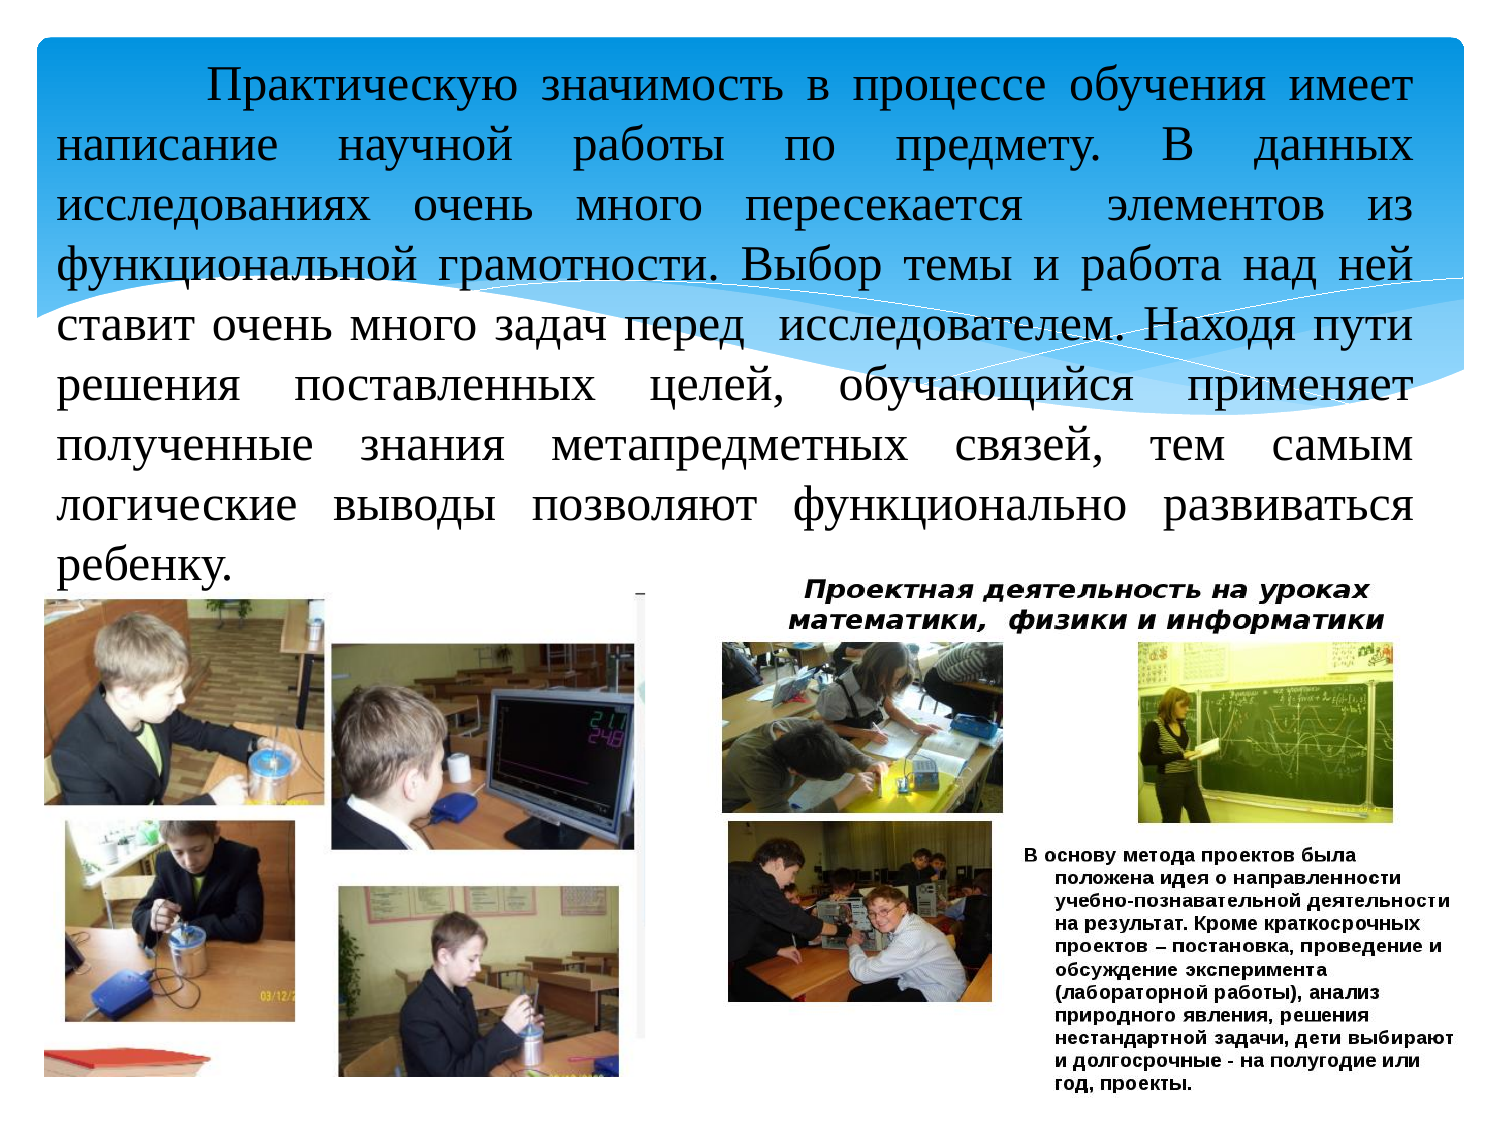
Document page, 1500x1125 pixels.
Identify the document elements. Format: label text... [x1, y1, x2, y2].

title [75, 55, 1425, 261]
picture [43, 590, 646, 1078]
list Практическую значимость в процессе обучения имеет написание научной работы по предмету. В данных исследованиях очень много пересекается элементов из функциональной грамотности. Выбор темы и работа над ней ставит очень много задач перед исследователем. Находя пути решения поставленных целей, обучающийся применяет полученные знания метапредметных связей, тем самым логические выводы позволяют функционально развиваться ребенку. [41, 42, 1430, 994]
picture [673, 559, 1500, 1125]
